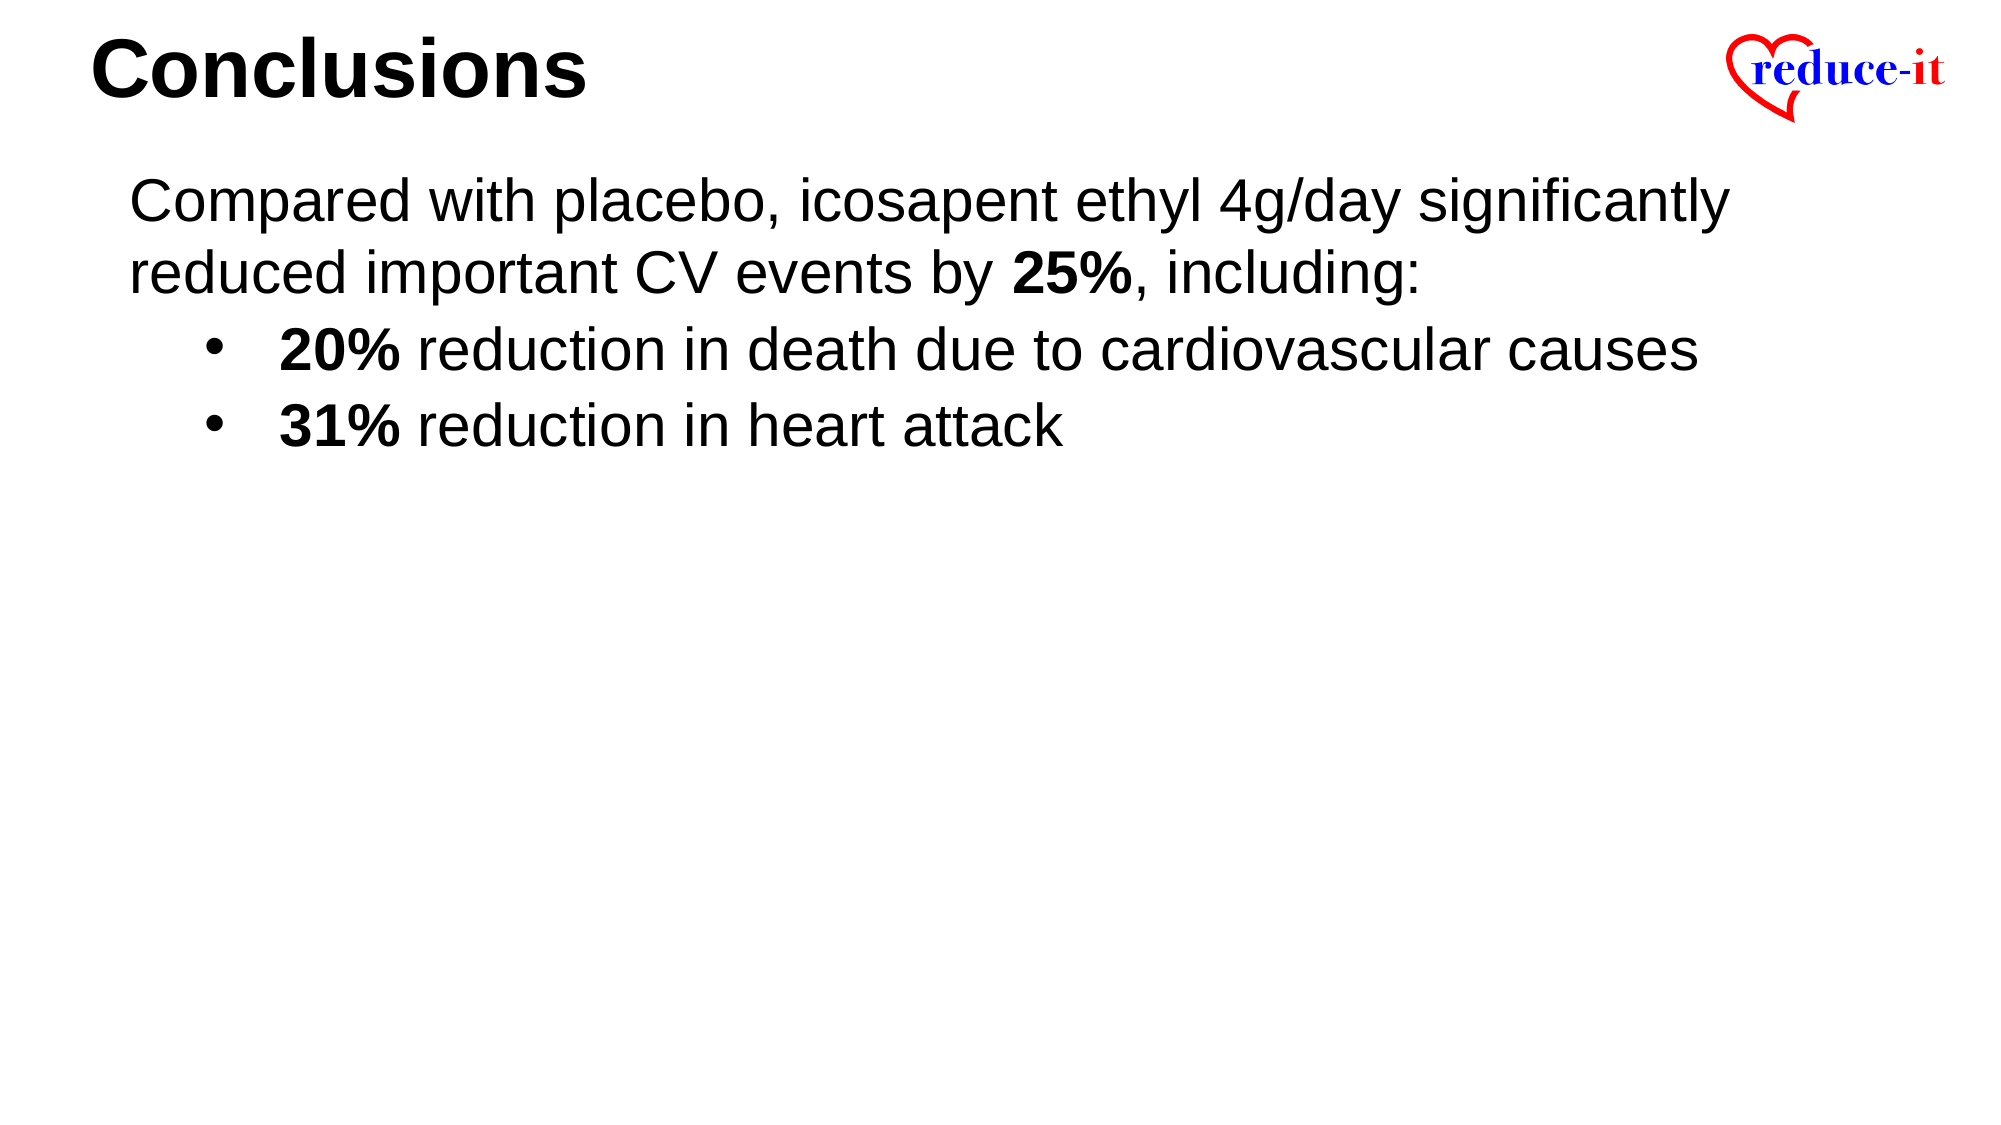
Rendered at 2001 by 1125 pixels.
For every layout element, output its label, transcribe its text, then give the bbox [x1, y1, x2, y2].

picture [1800, 34, 1945, 123]
title Conclusions [75, 2, 1800, 138]
text_box Compared with placebo, icosapent ethyl 4g/day significantly reduced important CV events by 25%, including: 20% reduction in death due to cardiovascular causes 31% reduction in heart attack [115, 153, 1886, 467]
